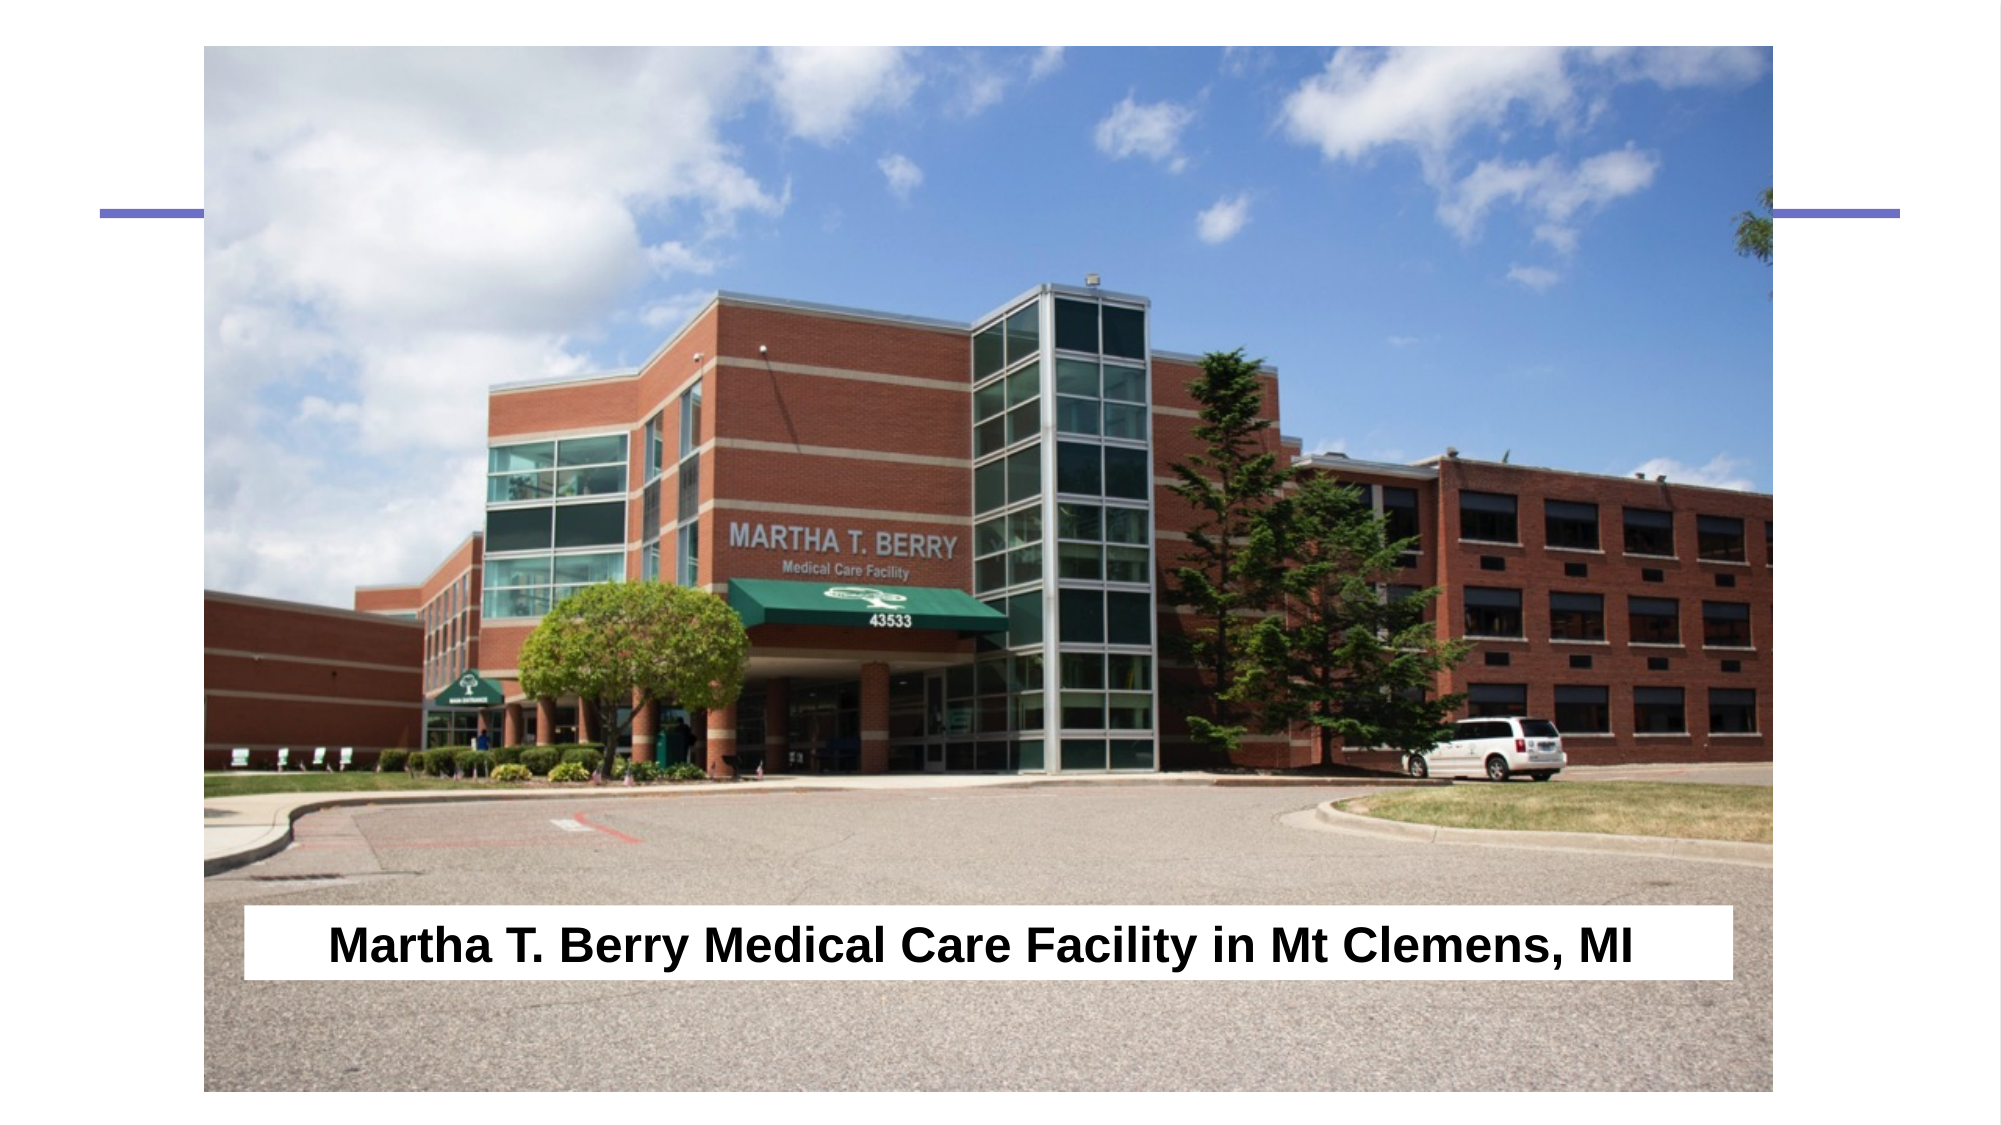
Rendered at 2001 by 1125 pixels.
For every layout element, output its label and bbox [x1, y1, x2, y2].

picture [203, 46, 1773, 1092]
